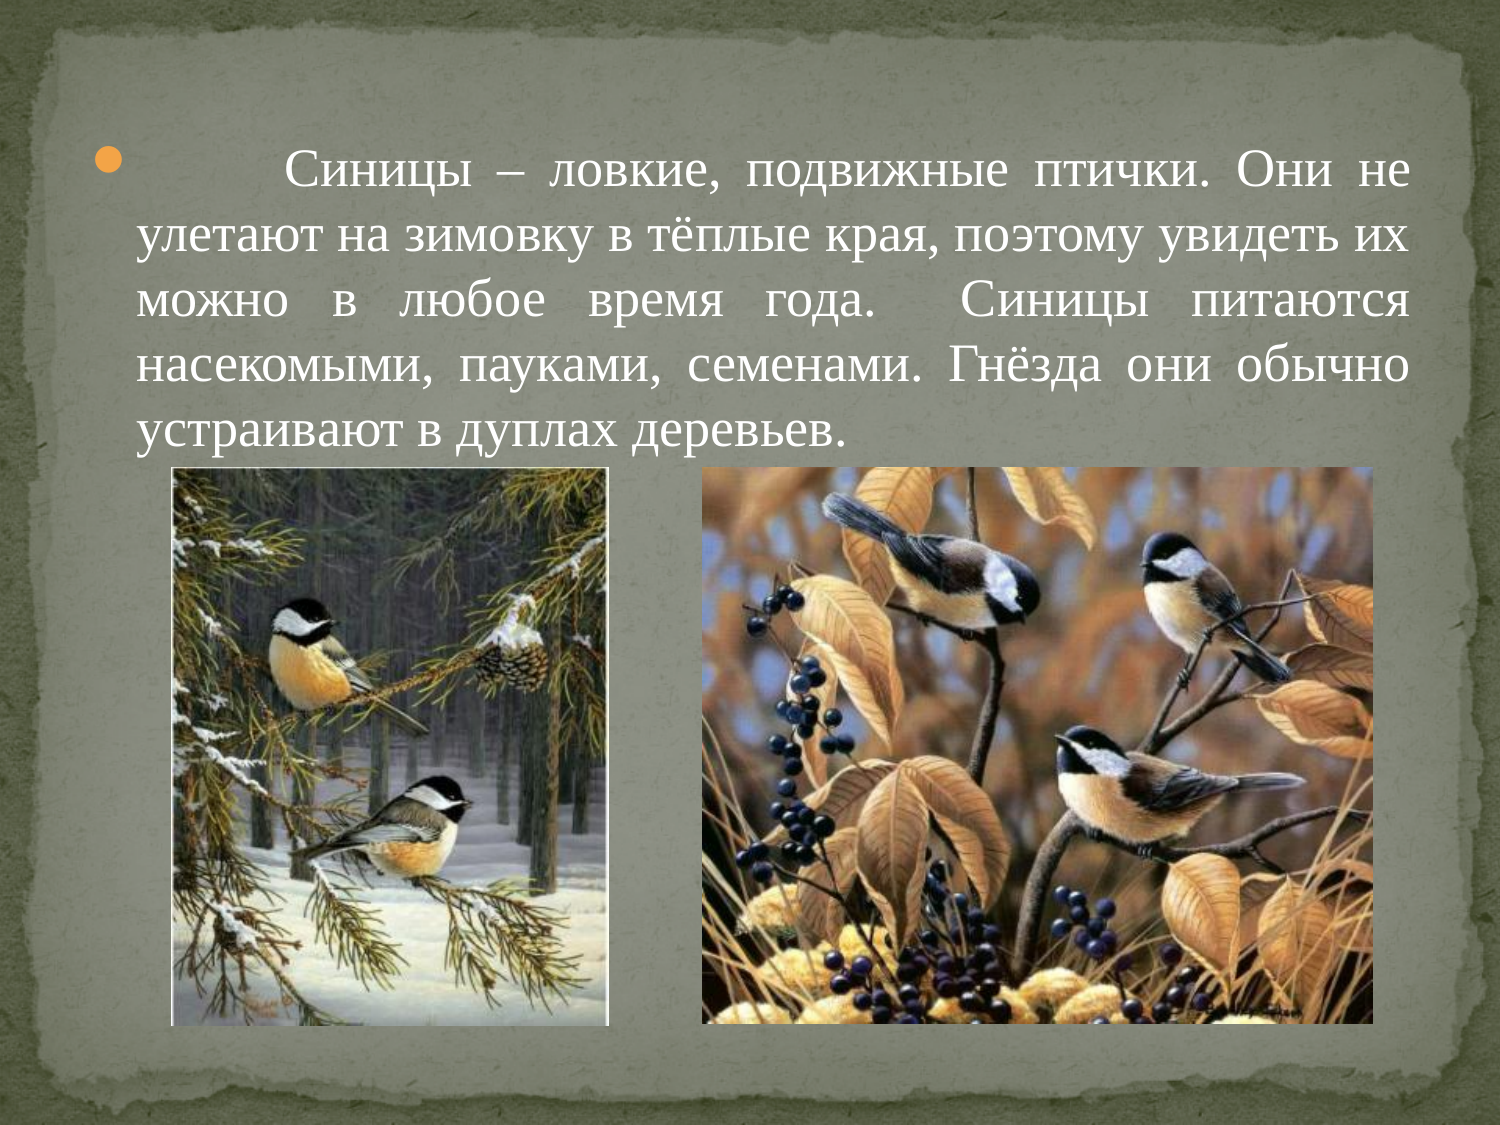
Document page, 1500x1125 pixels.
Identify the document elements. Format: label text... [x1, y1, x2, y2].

picture [171, 467, 609, 1026]
picture [702, 467, 1373, 1024]
list Синицы – ловкие, подвижные птички. Они не улетают на зимовку в тёплые края, поэтому увидеть их можно в любое время года. Синицы питаются насекомыми, пауками, семенами. Гнёзда они обычно устраивают в дуплах деревьев. [76, 125, 1427, 1024]
